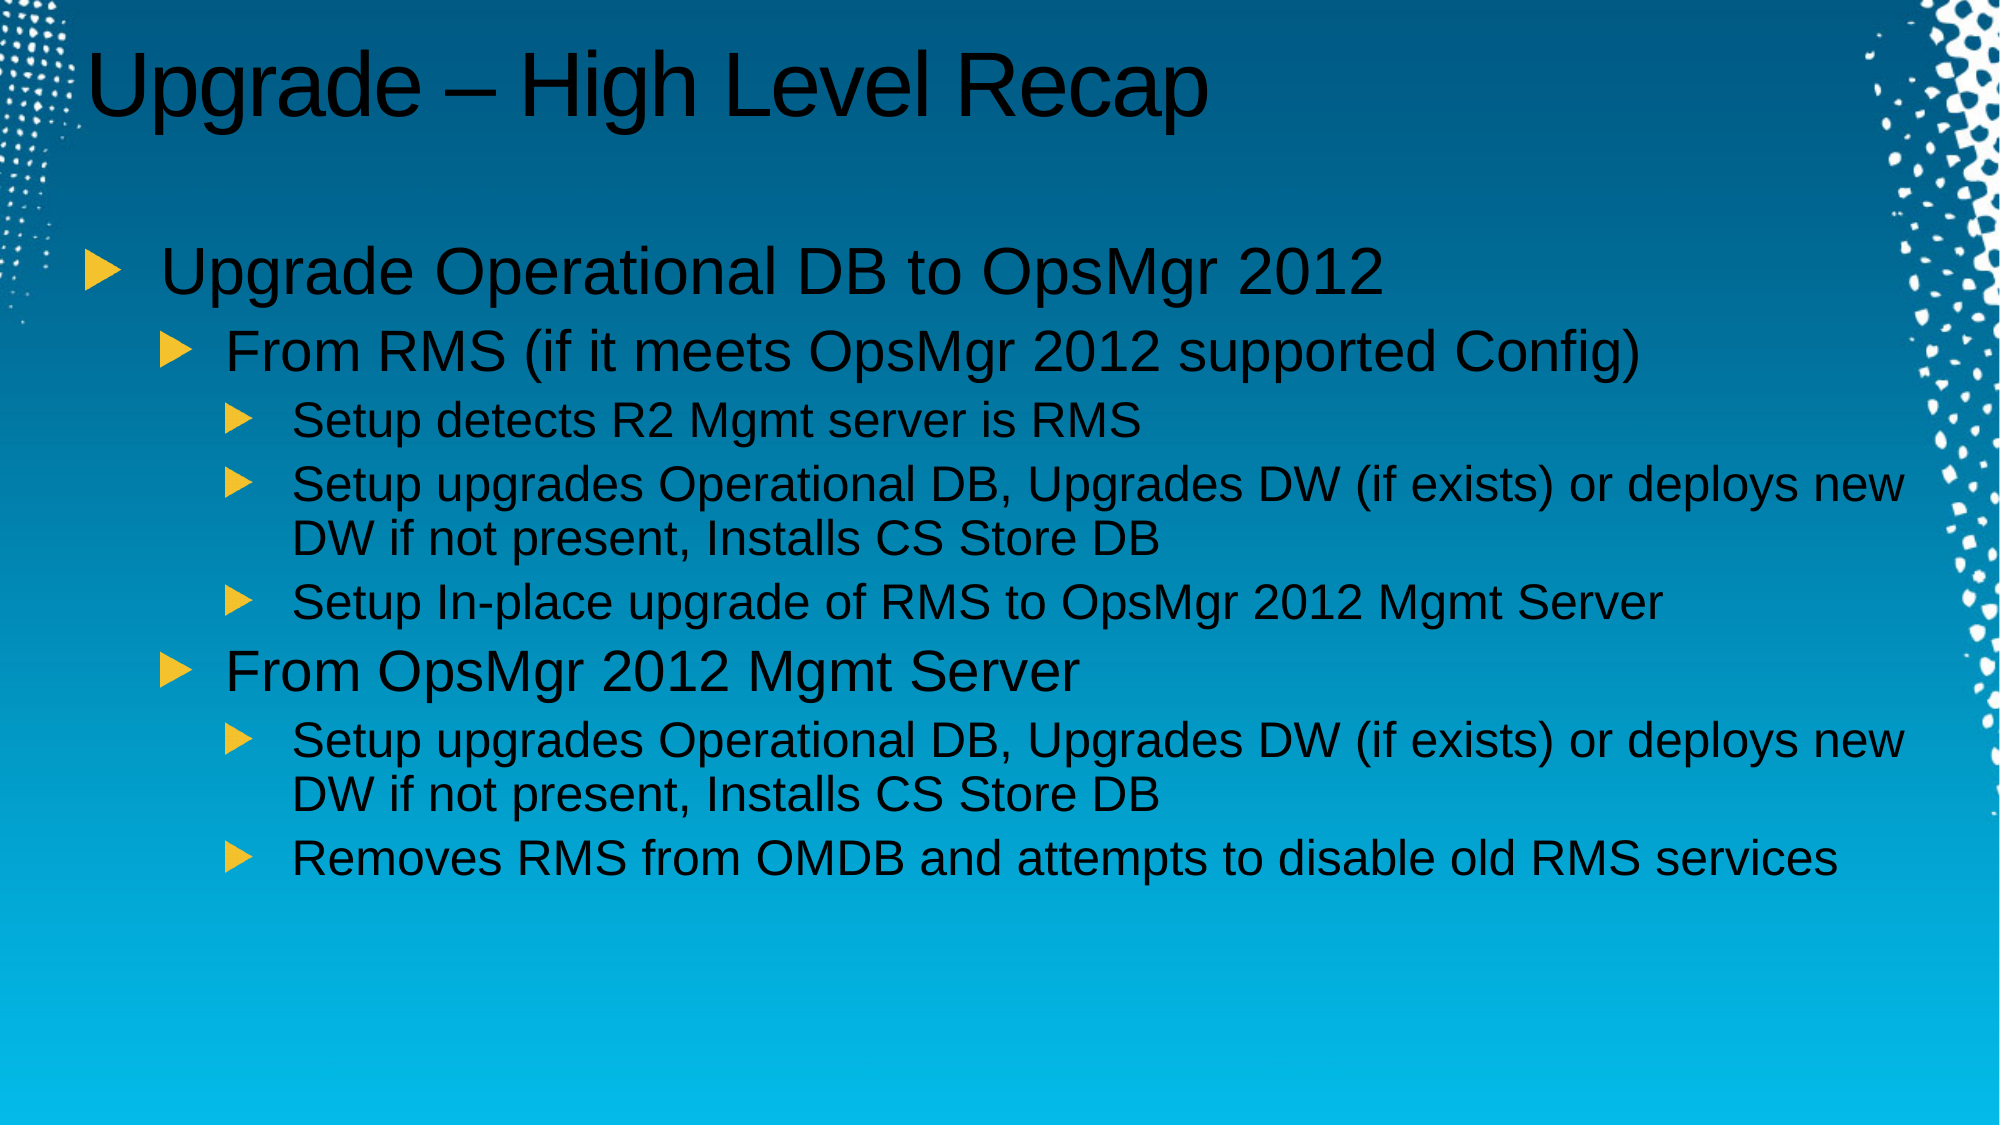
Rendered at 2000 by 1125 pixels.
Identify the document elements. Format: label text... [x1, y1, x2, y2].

picture [1991, 747, 2000, 765]
picture [54, 76, 60, 83]
picture [226, 586, 250, 614]
picture [1914, 274, 1920, 291]
picture [11, 55, 21, 64]
picture [42, 31, 53, 39]
picture [0, 24, 9, 33]
picture [10, 69, 17, 78]
picture [1955, 246, 1965, 256]
picture [1983, 404, 1992, 414]
picture [1898, 188, 1912, 198]
picture [1995, 582, 2000, 595]
picture [31, 131, 37, 138]
picture [9, 84, 15, 91]
picture [41, 59, 48, 67]
picture [1979, 657, 1995, 676]
picture [1929, 27, 1945, 45]
picture [1990, 492, 2000, 505]
picture [1935, 0, 2000, 306]
picture [17, 129, 23, 136]
picture [1973, 368, 1982, 380]
picture [86, 250, 119, 289]
picture [1945, 213, 1955, 220]
picture [1968, 481, 1978, 492]
picture [226, 842, 251, 871]
picture [30, 14, 40, 23]
picture [161, 332, 190, 366]
picture [1922, 200, 1934, 207]
picture [1981, 604, 2000, 620]
picture [18, 0, 29, 6]
picture [1928, 399, 1939, 415]
picture [1942, 269, 1953, 276]
picture [1921, 0, 1934, 8]
picture [1969, 625, 1985, 642]
picture [26, 57, 34, 68]
title Upgrade – High Level Recap [85, 37, 1914, 138]
picture [1991, 637, 2000, 652]
picture [33, 116, 40, 124]
picture [1993, 321, 2000, 339]
picture [1932, 235, 1943, 241]
picture [1980, 460, 1987, 469]
picture [1950, 359, 1960, 366]
picture [0, 155, 5, 163]
picture [1972, 312, 1985, 322]
picture [1935, 431, 1946, 449]
picture [1941, 324, 1952, 332]
picture [1963, 335, 1972, 344]
picture [18, 13, 26, 19]
picture [1978, 517, 1987, 527]
picture [1984, 349, 1992, 357]
picture [1955, 557, 1965, 573]
picture [1994, 382, 2000, 391]
picture [16, 143, 21, 151]
picture [1930, 291, 1941, 297]
list Upgrade Operational DB to OpsMgr 2012 From RMS (if it meets OpsMgr 2012 supported Config) Setup detects R2 Mgmt server is RMS Setup upgrades Operational DB, Upgrades DW (if exists) or deploys new DW if not present, Installs CS Store DB Setup In-place upgrade of RMS to OpsMgr 2012 Mgmt Server From OpsMgr 2012 Mgmt Server Setup upgrades Operational DB, Upgrades DW (if exists) or deploys new DW if not present, Installs CS Store DB Removes RMS from OMDB and attempts to disable old RMS services [85, 237, 1914, 908]
picture [1919, 367, 1930, 378]
picture [226, 404, 250, 432]
picture [1925, 141, 1935, 155]
picture [1963, 589, 1976, 607]
picture [1948, 413, 1958, 424]
picture [0, 40, 9, 45]
picture [1953, 301, 1962, 312]
picture [1914, 164, 1923, 177]
picture [1970, 426, 1980, 436]
picture [1958, 445, 1968, 460]
picture [33, 0, 42, 10]
picture [43, 42, 49, 53]
picture [33, 88, 42, 97]
picture [1935, 379, 1948, 391]
picture [226, 468, 250, 496]
picture [1963, 535, 1977, 550]
picture [161, 653, 190, 686]
picture [24, 72, 32, 79]
picture [1992, 438, 2000, 448]
picture [1972, 570, 1986, 583]
picture [1942, 465, 1958, 483]
picture [58, 32, 66, 41]
picture [45, 16, 55, 24]
picture [1914, 308, 1929, 326]
picture [38, 74, 47, 80]
picture [55, 62, 62, 69]
picture [34, 101, 43, 111]
picture [1946, 155, 1961, 167]
picture [1892, 212, 1902, 216]
picture [6, 97, 12, 105]
picture [226, 724, 251, 753]
picture [1974, 683, 1985, 694]
picture [29, 27, 38, 38]
picture [1926, 344, 1939, 358]
picture [1915, 109, 1924, 119]
picture [1925, 87, 1941, 99]
picture [1920, 257, 1932, 264]
picture [1952, 502, 1967, 516]
picture [28, 42, 36, 53]
picture [56, 47, 64, 55]
picture [1963, 278, 1976, 291]
picture [1960, 392, 1970, 403]
picture [16, 22, 23, 34]
picture [1988, 691, 2000, 709]
picture [1988, 547, 2000, 561]
picture [1982, 714, 1993, 729]
picture [1935, 177, 1945, 189]
picture [1946, 525, 1956, 533]
picture [1938, 122, 1950, 133]
picture [1889, 152, 1901, 166]
picture [13, 41, 25, 49]
picture [47, 0, 57, 10]
picture [1911, 223, 1918, 230]
picture [1957, 187, 1971, 200]
picture [3, 10, 11, 18]
